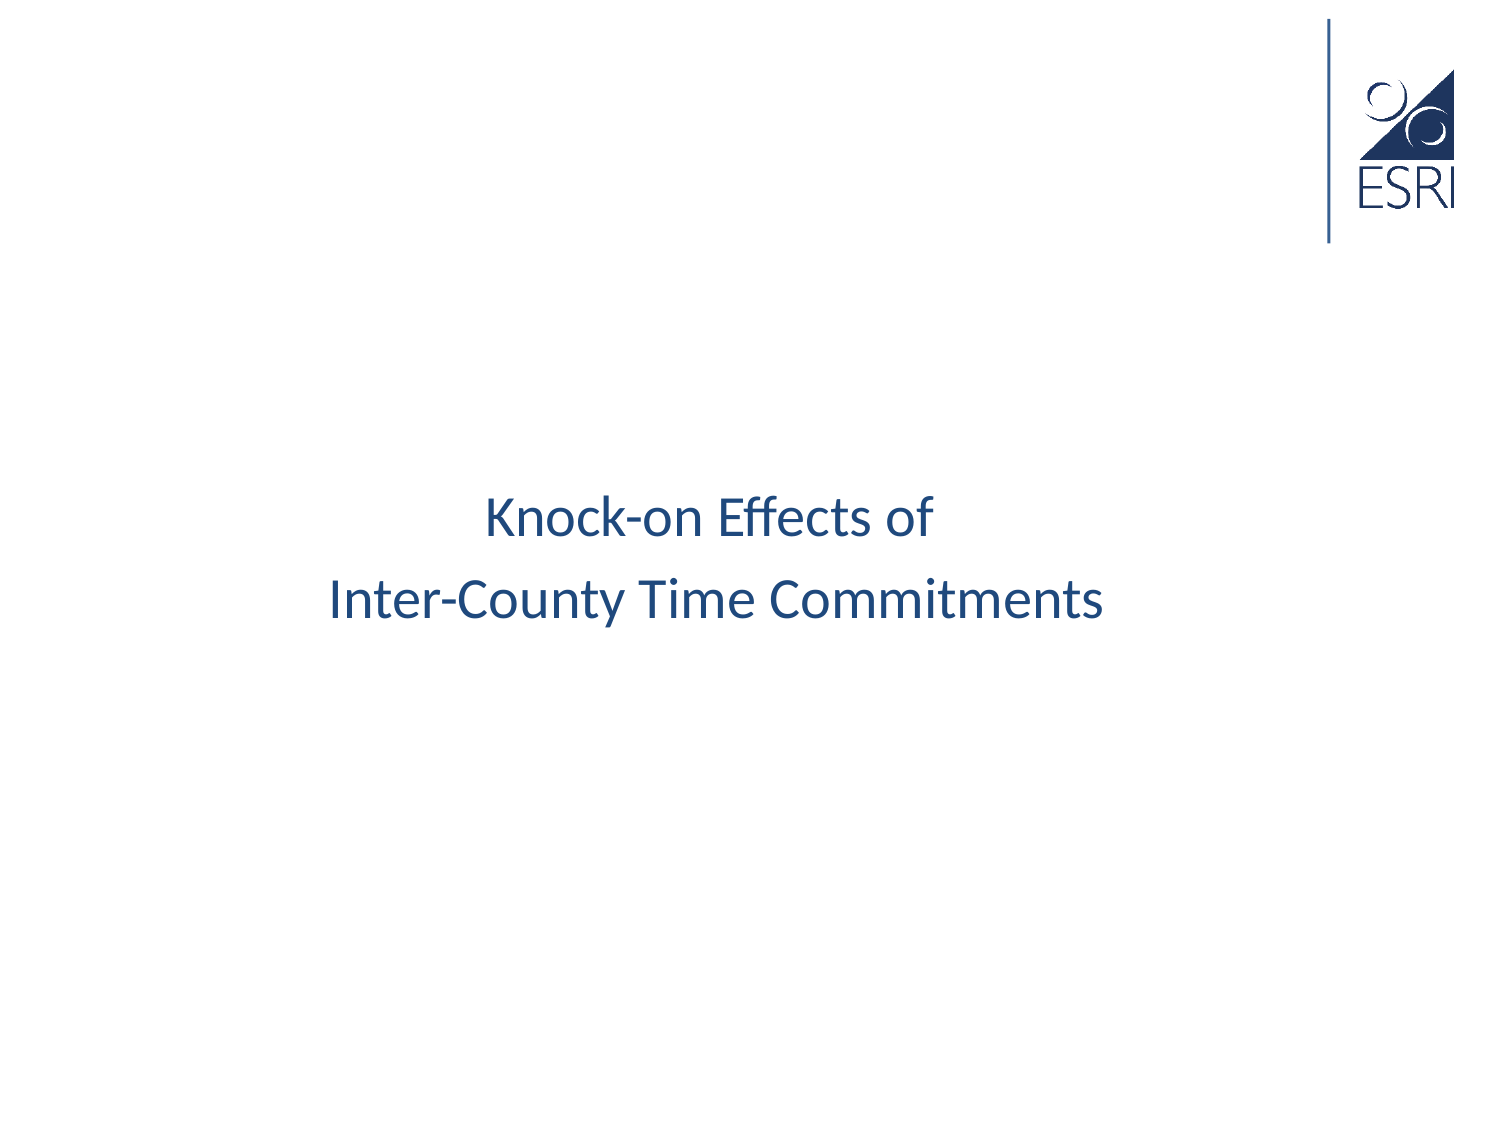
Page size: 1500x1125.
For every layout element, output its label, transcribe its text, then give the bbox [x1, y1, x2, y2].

list Knock-on Effects of Inter-County Time Commitments [30, 188, 1404, 960]
picture [1342, 52, 1471, 225]
